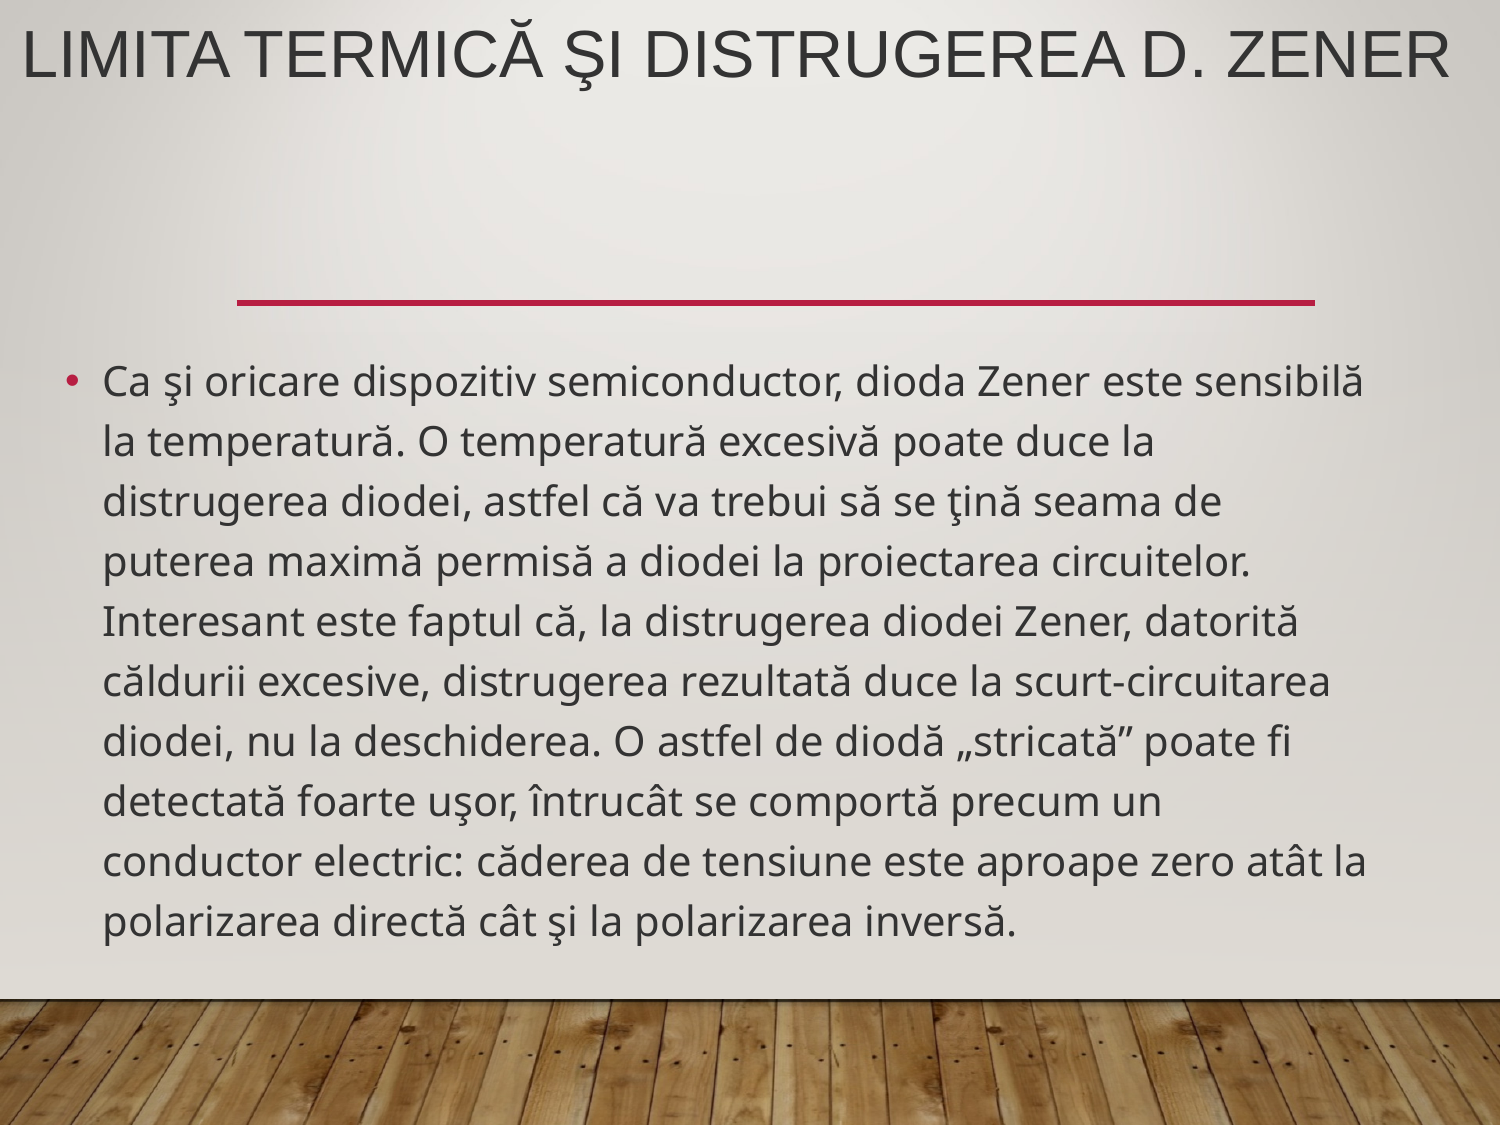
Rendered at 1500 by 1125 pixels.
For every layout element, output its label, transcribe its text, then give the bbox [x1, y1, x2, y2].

picture [0, 999, 1500, 1125]
picture [0, 0, 1500, 395]
title LIMITA TERMICĂ ŞI DISTRUGEREA D. ZENER [5, 12, 1475, 185]
list Ca şi oricare dispozitiv semiconductor, dioda Zener este sensibilă la temperatură. O temperatură excesivă poate duce la distrugerea diodei, astfel că va trebui să se ţină seama de puterea maximă permisă a diodei la proiectarea circuitelor. Interesant este faptul că, la distrugerea diodei Zener, datorită căldurii excesive, distrugerea rezultată duce la scurt-circuitarea diodei, nu la deschiderea. O astfel de diodă „stricată” poate fi detectată foarte uşor, întrucât se comportă precum un conductor electric: căderea de tensiune este aproape zero atât la polarizarea directă cât şi la polarizarea inversă. [50, 337, 1385, 762]
